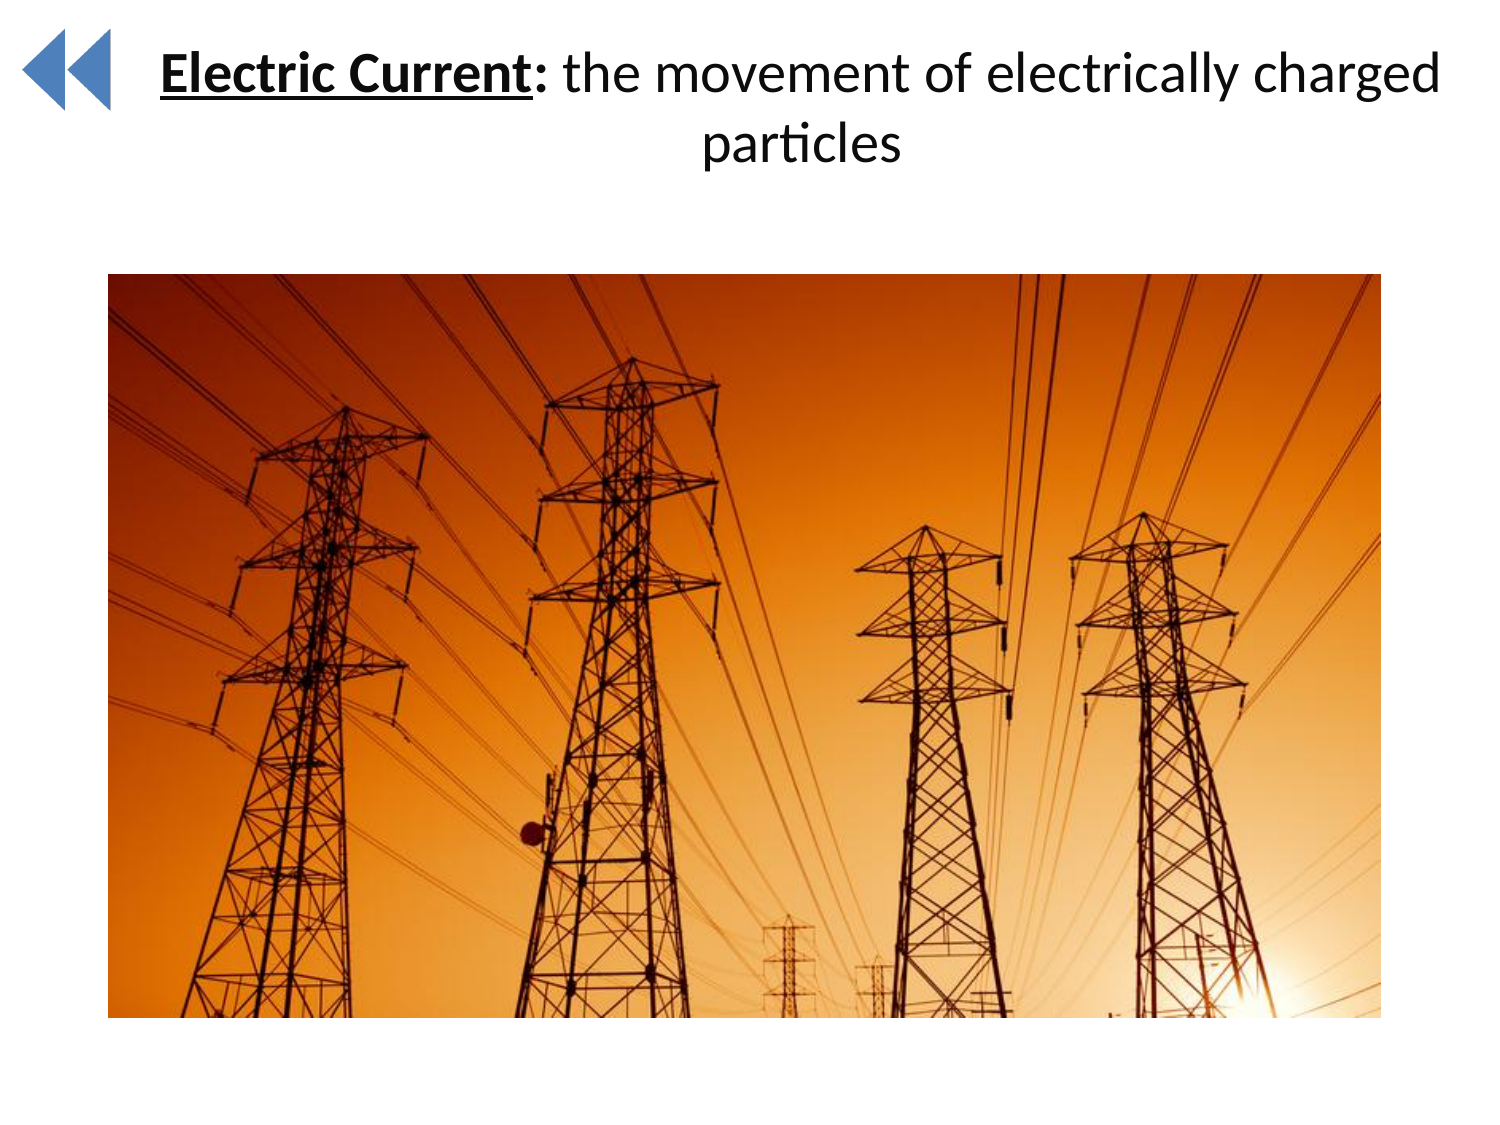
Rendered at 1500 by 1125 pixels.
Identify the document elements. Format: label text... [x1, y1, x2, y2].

picture [69, 274, 1420, 1018]
text_box [0, 0, 140, 140]
text_box Electric Current: the movement of electrically charged particles [139, 26, 1464, 203]
